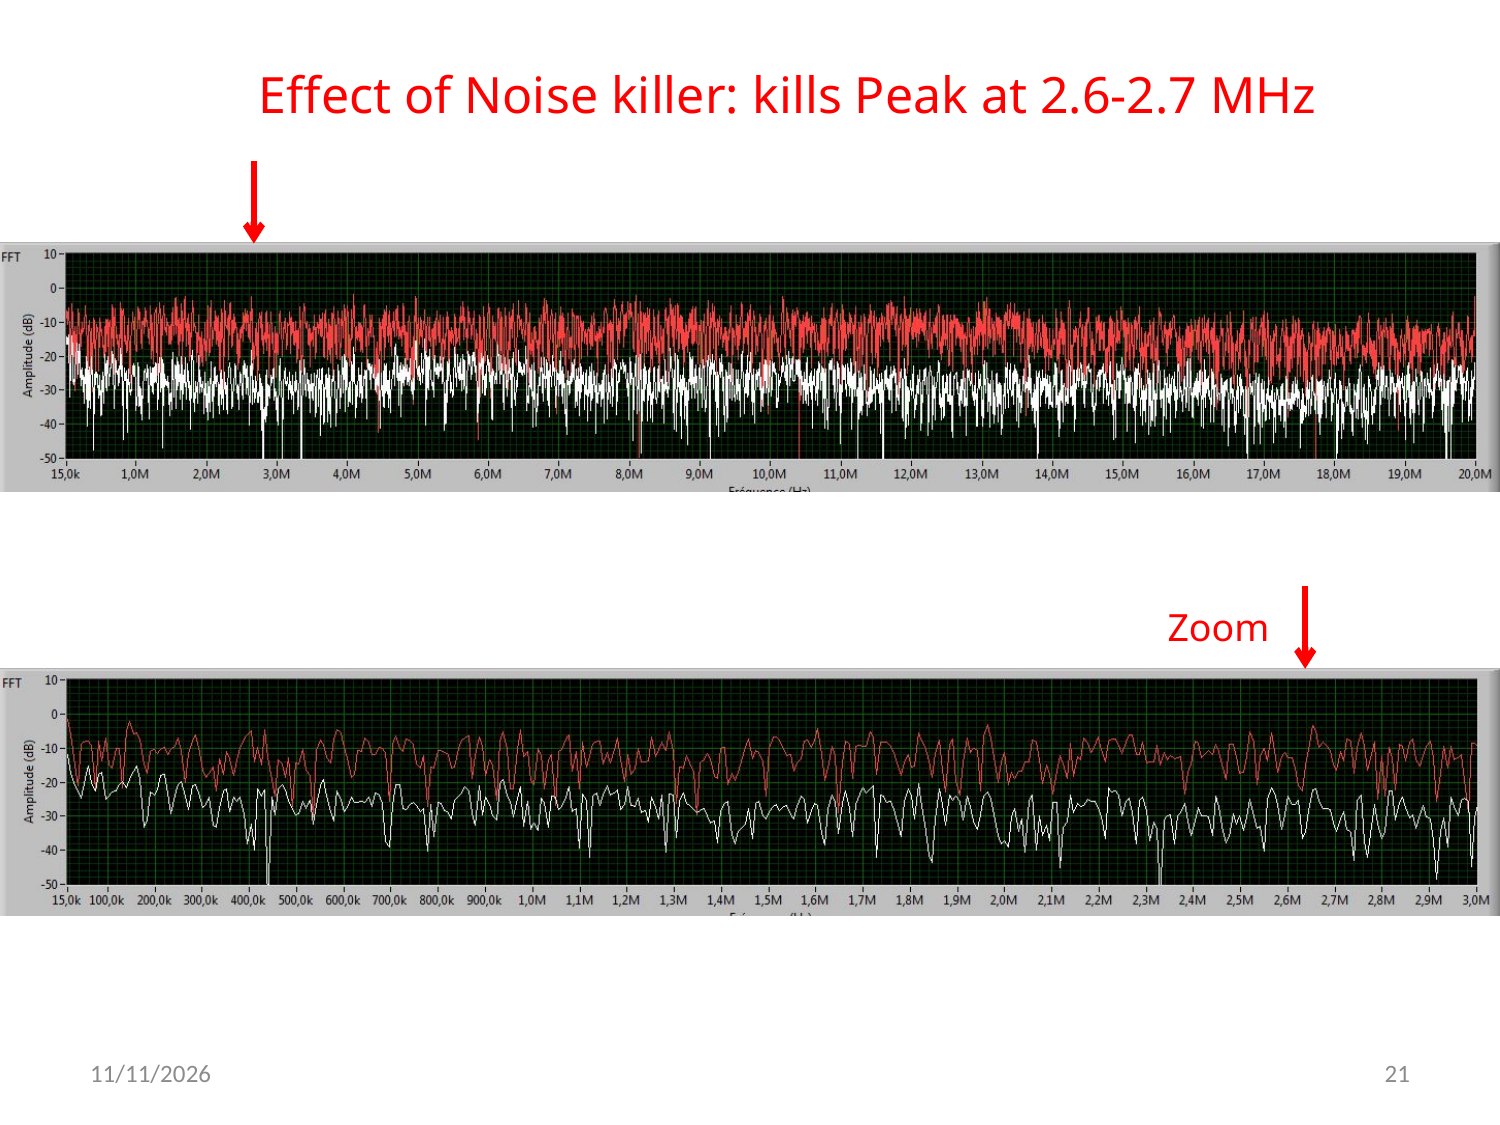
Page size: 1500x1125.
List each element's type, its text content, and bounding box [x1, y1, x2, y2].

picture [0, 242, 1500, 492]
text_box Effect of Noise killer: kills Peak at 2.6-2.7 MHz [244, 55, 1332, 131]
slide_number 21 [1074, 1042, 1425, 1103]
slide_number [75, 1042, 425, 1103]
text_box Zoom [1152, 596, 1285, 657]
picture [0, 668, 1500, 916]
